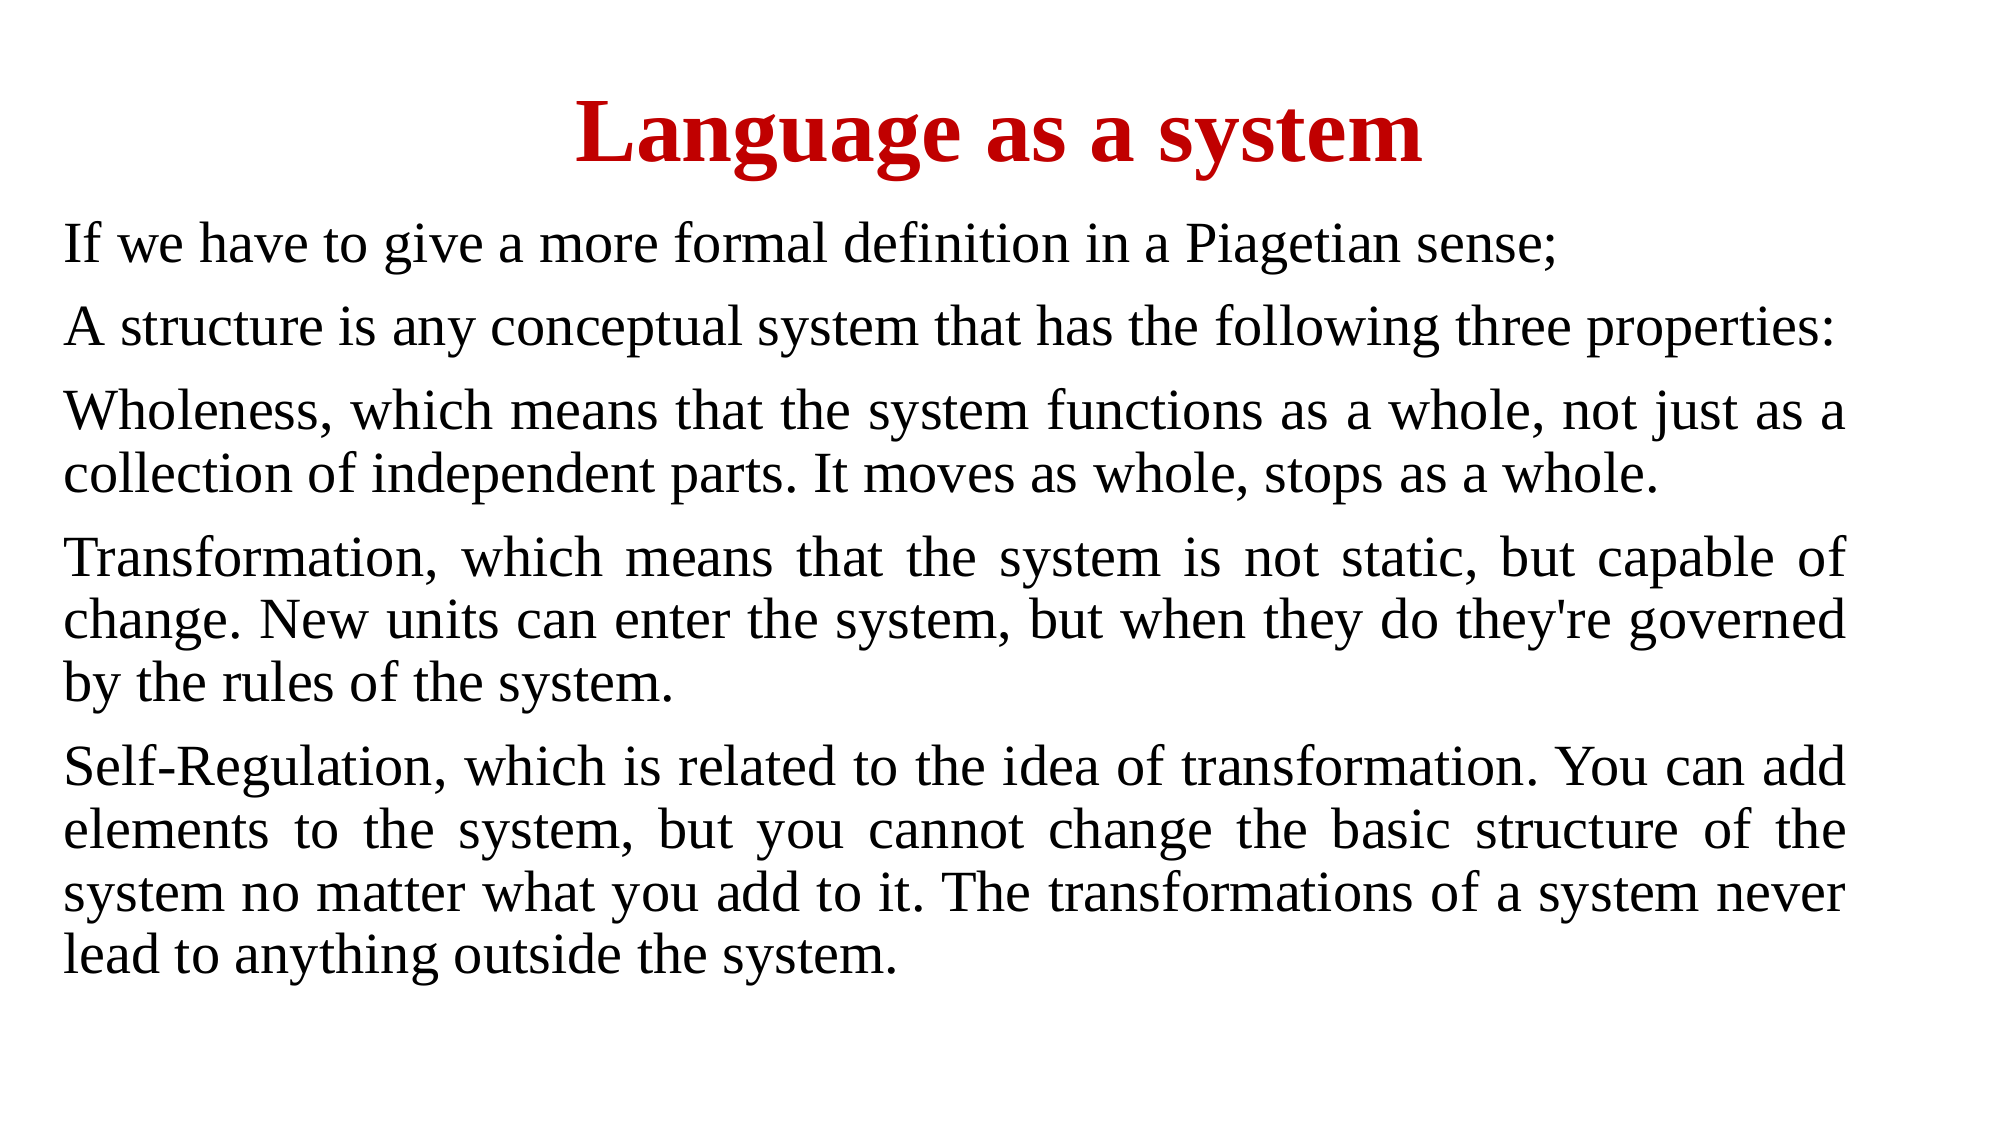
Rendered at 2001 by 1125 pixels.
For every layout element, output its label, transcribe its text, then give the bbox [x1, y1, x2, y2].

title Language as a system [137, 59, 1863, 204]
list If we have to give a more formal definition in a Piagetian sense; A structure is any conceptual system that has the following three properties: Wholeness, which means that the system functions as a whole, not just as a collection of independent parts. It moves as whole, stops as a whole. Transformation, which means that the system is not static, but capable of change. New units can enter the system, but when they do they're governed by the rules of the system. Self-Regulation, which is related to the idea of transformation. You can add elements to the system, but you cannot change the basic structure of the system no matter what you add to it. The transformations of a system never lead to anything outside the system. [48, 204, 1863, 1014]
